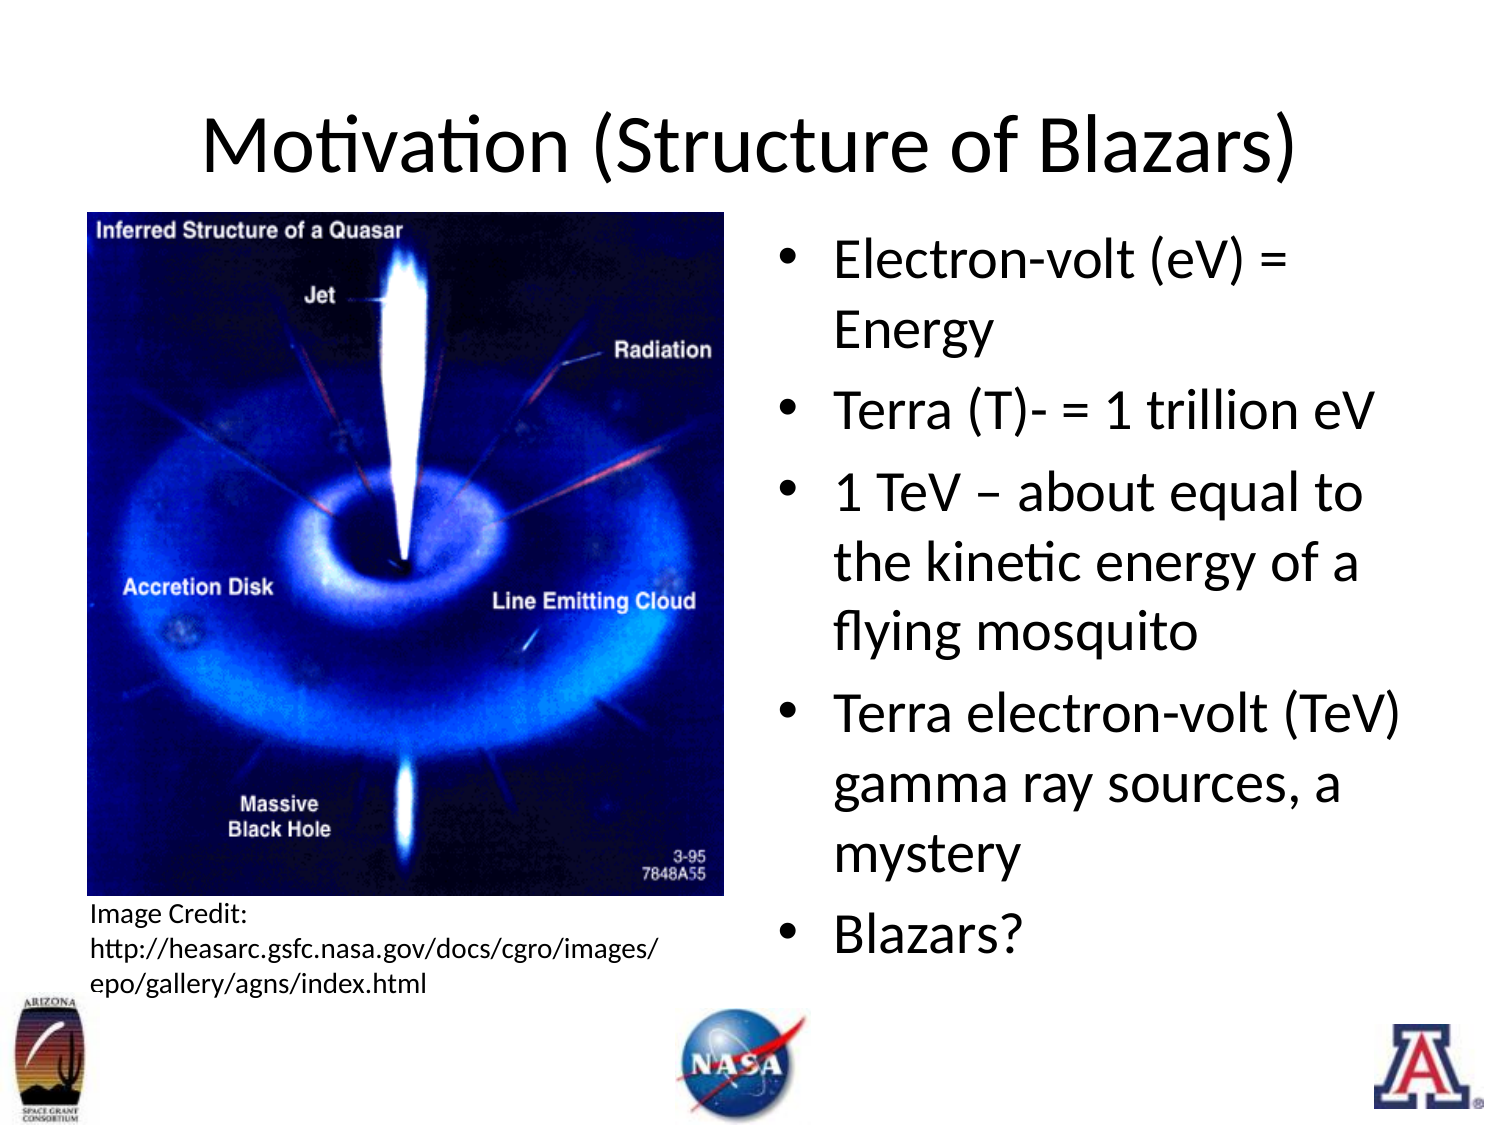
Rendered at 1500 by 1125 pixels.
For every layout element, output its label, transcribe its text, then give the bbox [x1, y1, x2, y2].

list Electron-volt (eV) = Energy Terra (T)- = 1 trillion eV 1 TeV – about equal to the kinetic energy of a flying mosquito Terra electron-volt (TeV) gamma ray sources, a mystery Blazars? [762, 212, 1425, 990]
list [87, 212, 724, 896]
title Motivation (Structure of Blazars) [75, 45, 1425, 233]
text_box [0, 991, 1485, 1125]
text_box Image Credit: http://heasarc.gsfc.nasa.gov/docs/cgro/images/epo/gallery/agns/index.html [74, 887, 738, 990]
